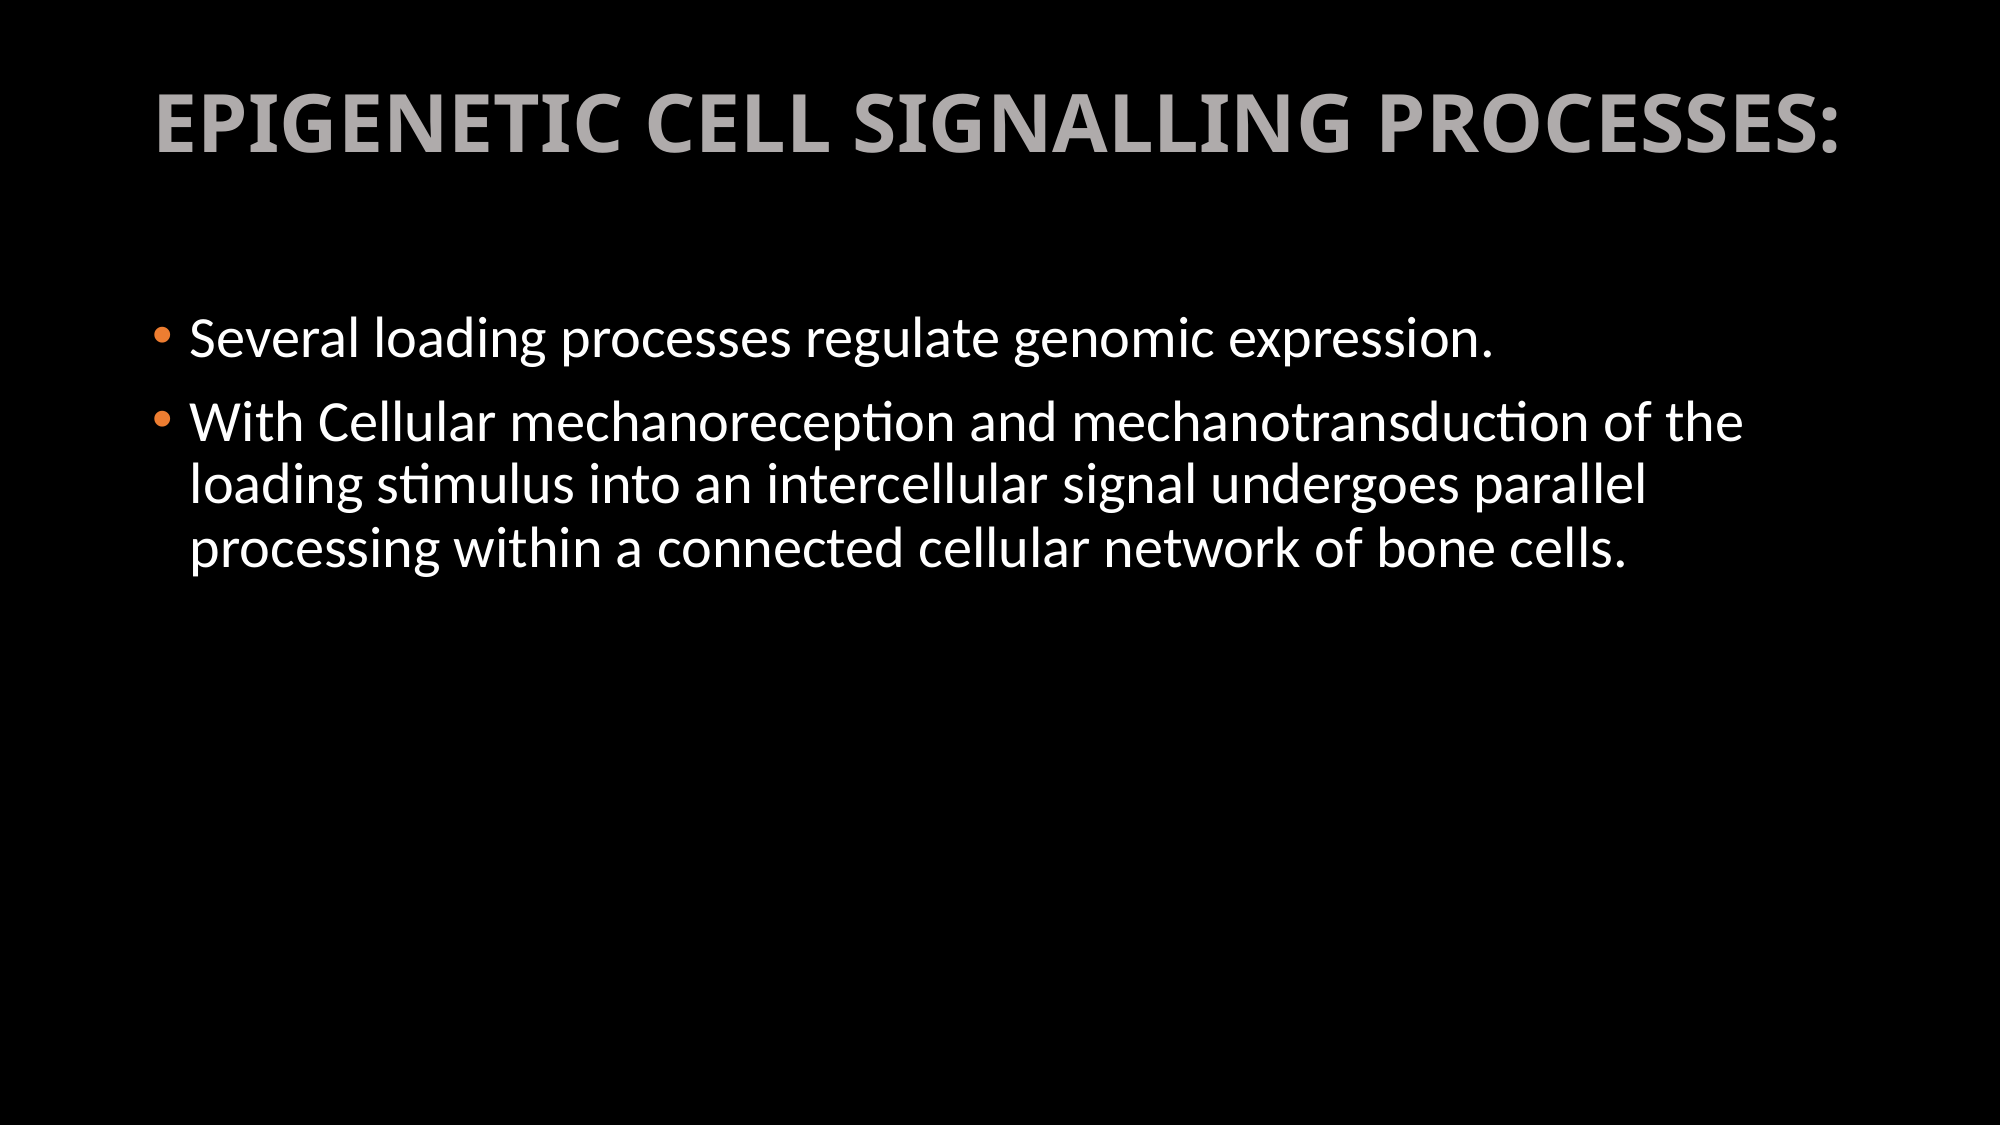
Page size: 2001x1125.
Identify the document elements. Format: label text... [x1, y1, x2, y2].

title EPIGENETIC CELL SIGNALLING PROCESSES: [137, 66, 1863, 284]
list Several loading processes regulate genomic expression. With Cellular mechanoreception and mechanotransduction of the loading stimulus into an intercellular signal undergoes parallel processing within a connected cellular network of bone cells. [137, 299, 1863, 1014]
